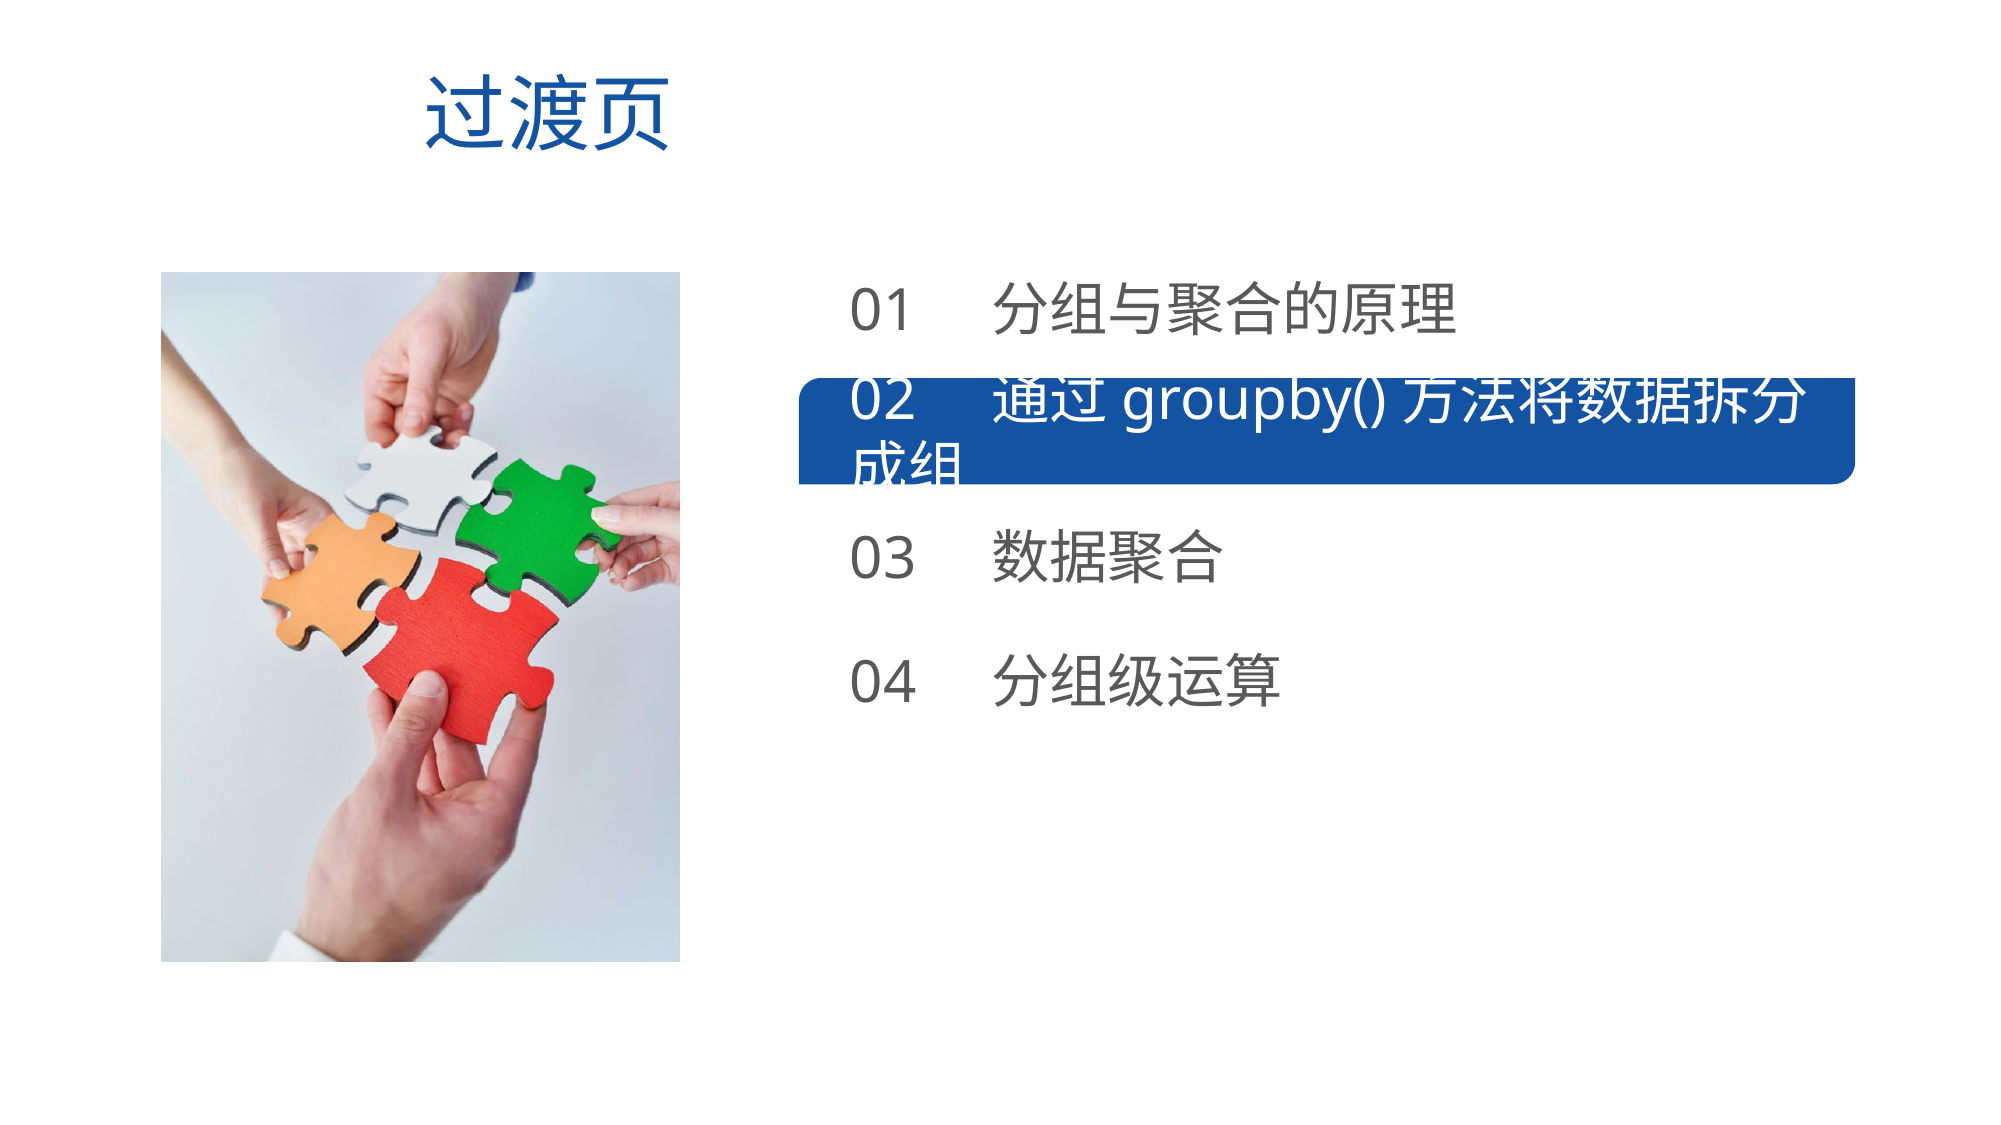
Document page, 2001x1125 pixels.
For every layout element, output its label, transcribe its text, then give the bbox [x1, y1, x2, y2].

text_box 01 分组与聚合的原理 [849, 272, 1497, 343]
picture [161, 272, 680, 962]
text_box 03 数据聚合 [849, 519, 1773, 590]
text_box 04 分组级运算 [849, 643, 1753, 714]
text_box 02 通过groupby()方法将数据拆分成组 [849, 361, 1855, 502]
text_box [797, 376, 849, 486]
text_box 过渡页 [409, 53, 899, 169]
